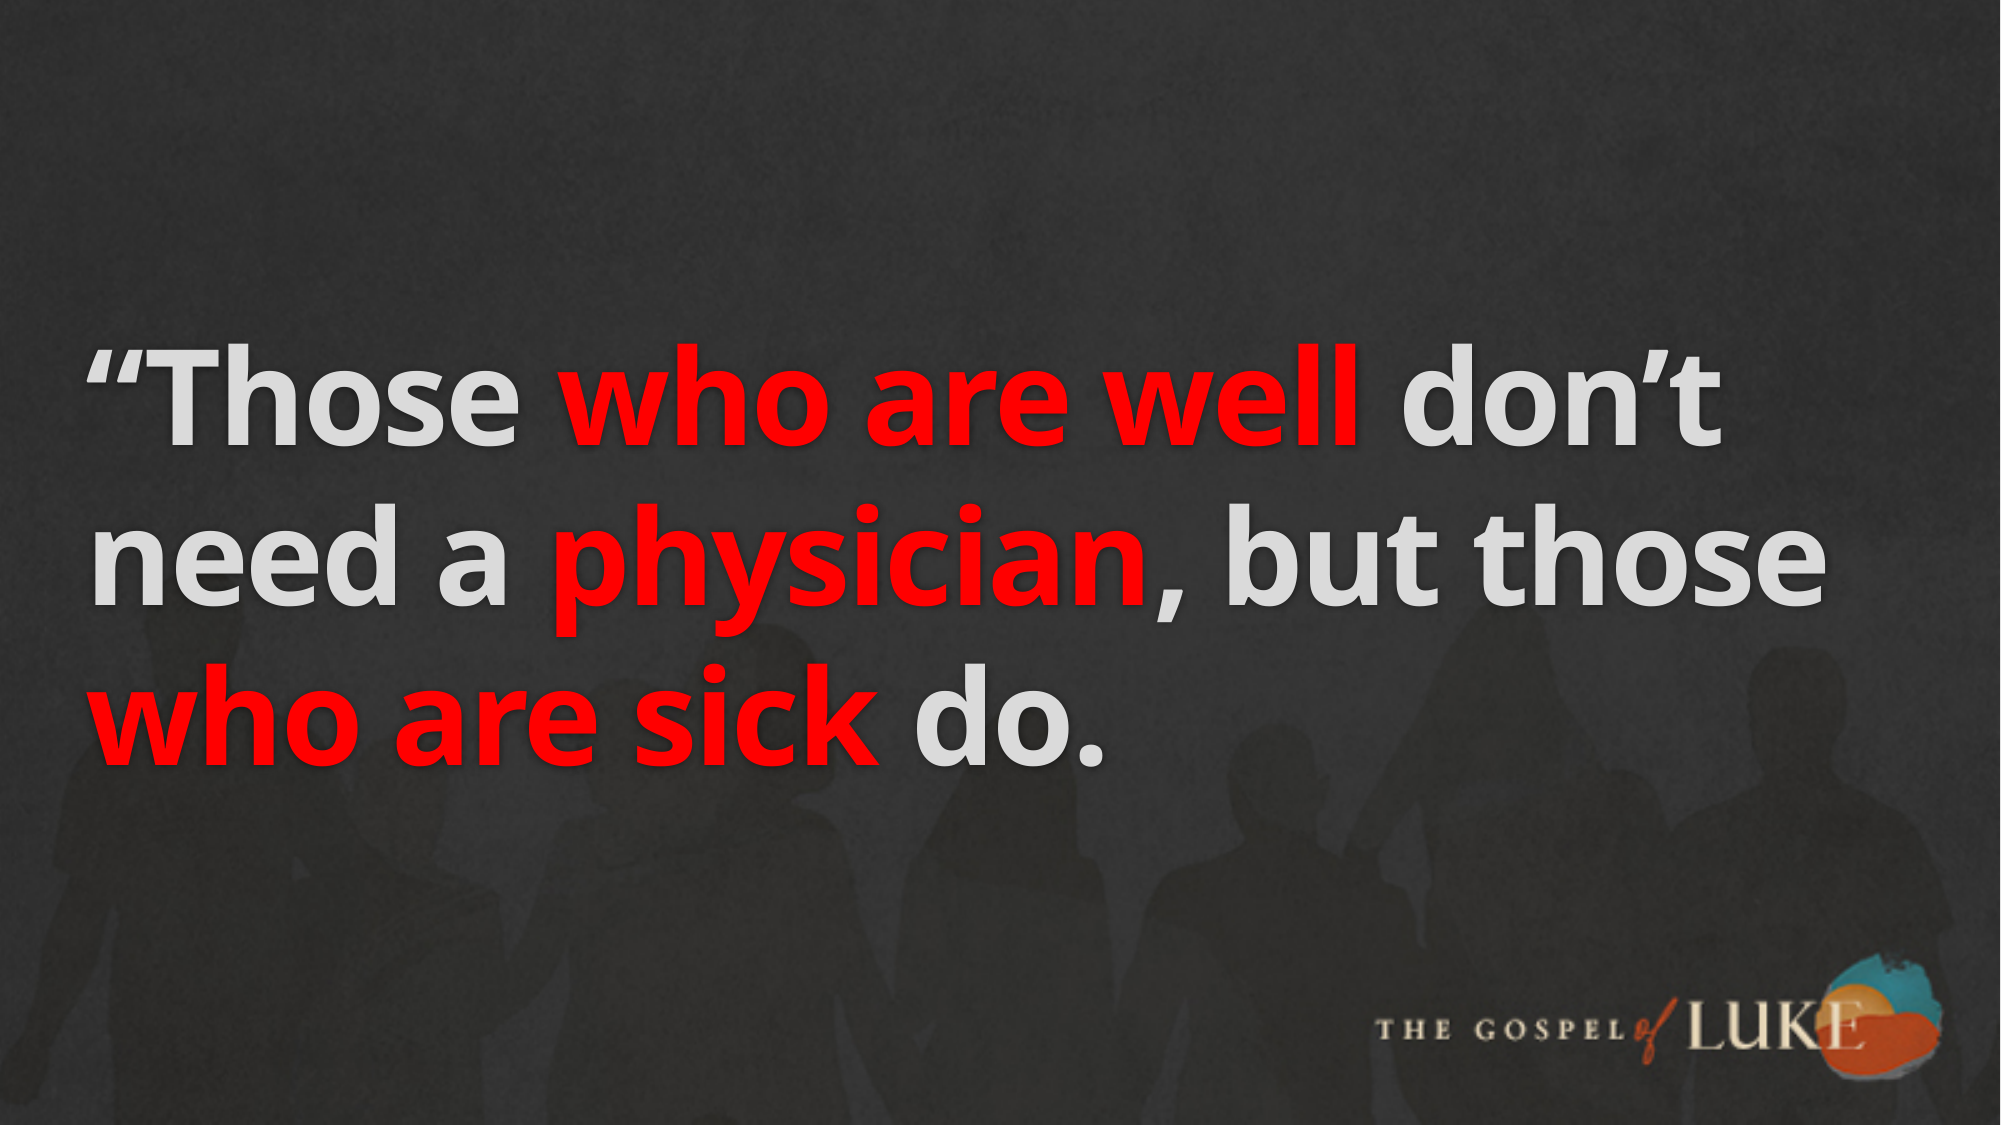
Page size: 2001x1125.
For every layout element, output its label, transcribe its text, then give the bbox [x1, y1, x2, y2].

title “Those who are well don’t need a physician, but those who are sick do. [70, 324, 1930, 800]
picture [0, 0, 2000, 1125]
